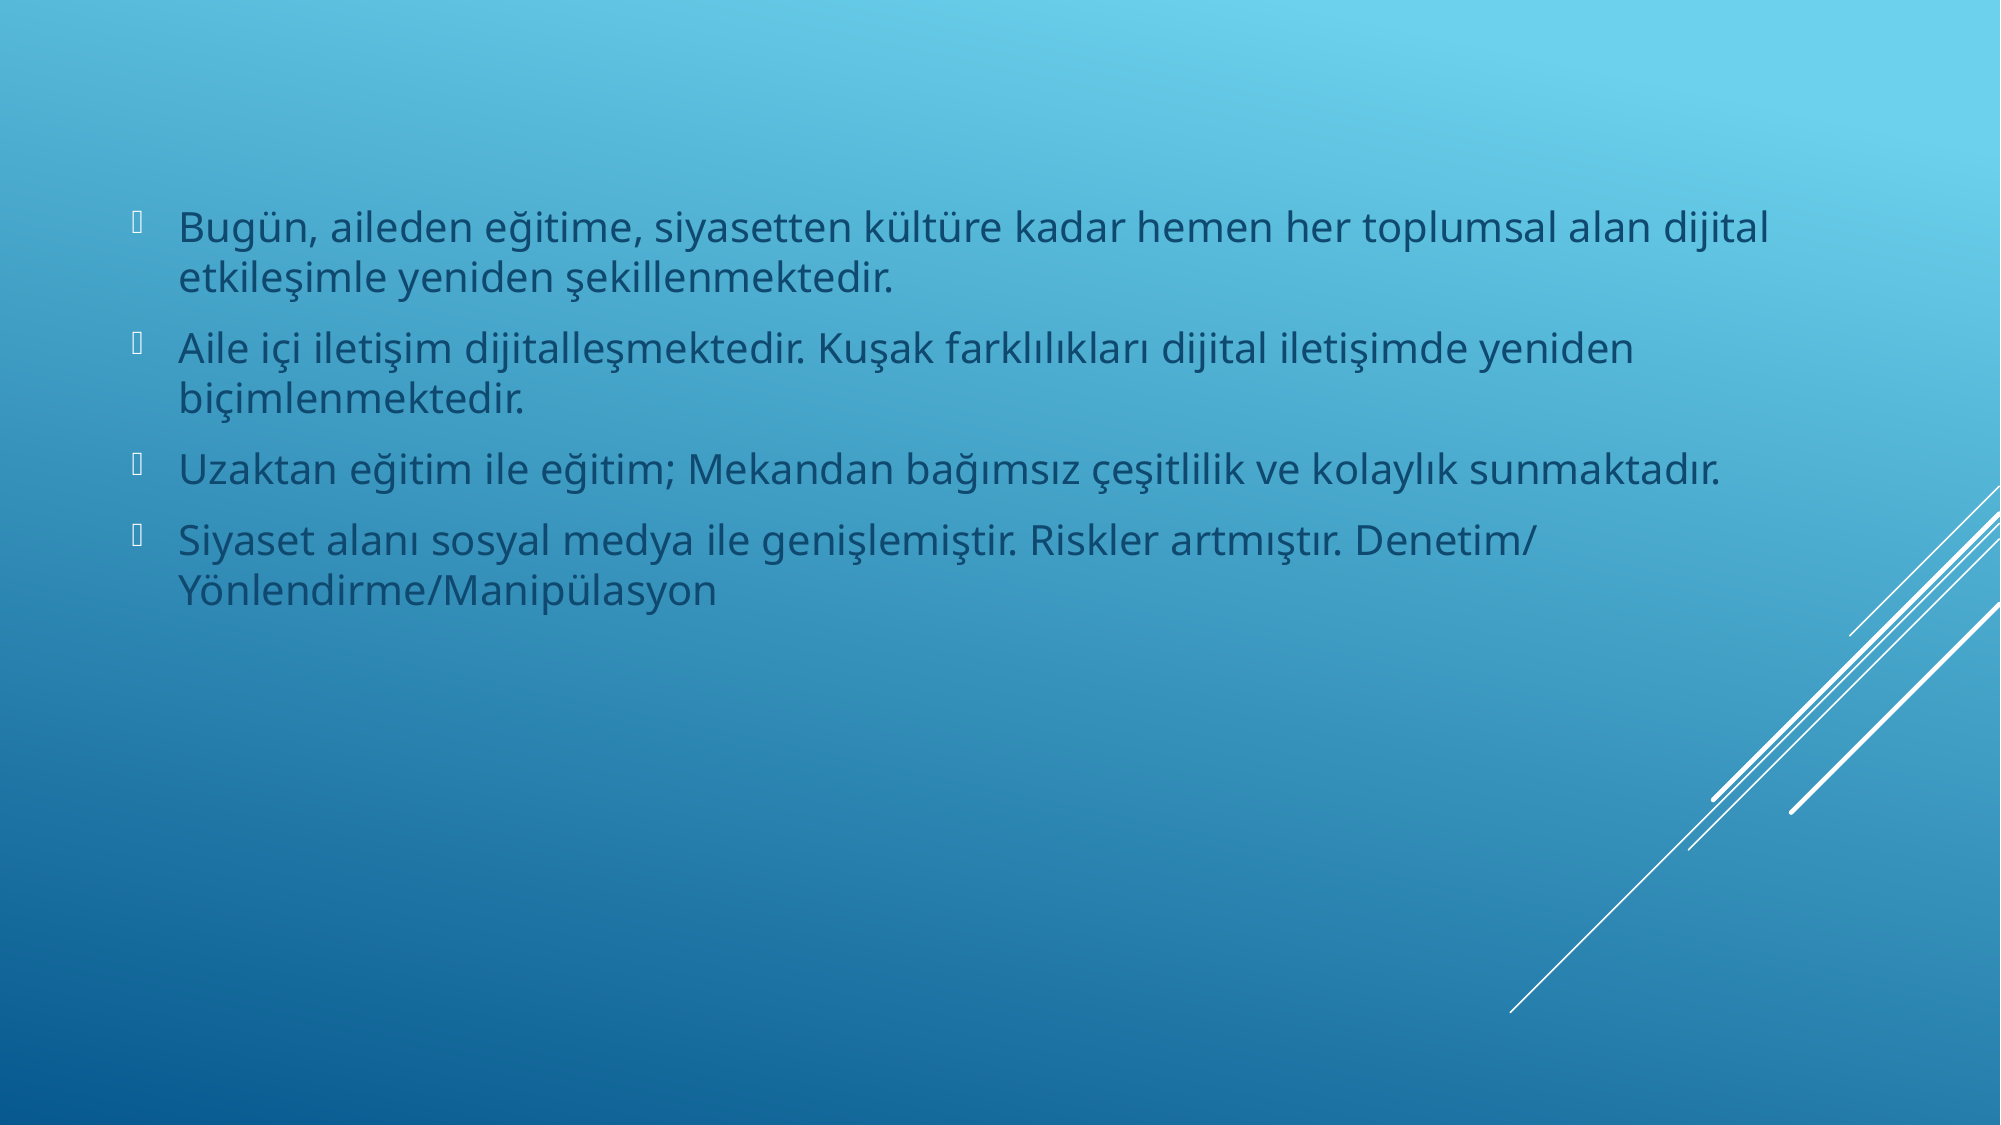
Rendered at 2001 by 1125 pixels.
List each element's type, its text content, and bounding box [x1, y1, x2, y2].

list Bugün, aileden eğitime, siyasetten kültüre kadar hemen her toplumsal alan dijital etkileşimle yeniden şekillenmektedir. Aile içi iletişim dijitalleşmektedir. Kuşak farklılıkları dijital iletişimde yeniden biçimlenmektedir. Uzaktan eğitim ile eğitim; Mekandan bağımsız çeşitlilik ve kolaylık sunmaktadır. Siyaset alanı sosyal medya ile genişlemiştir. Riskler artmıştır. Denetim/ Yönlendirme/Manipülasyon [116, 154, 1808, 803]
